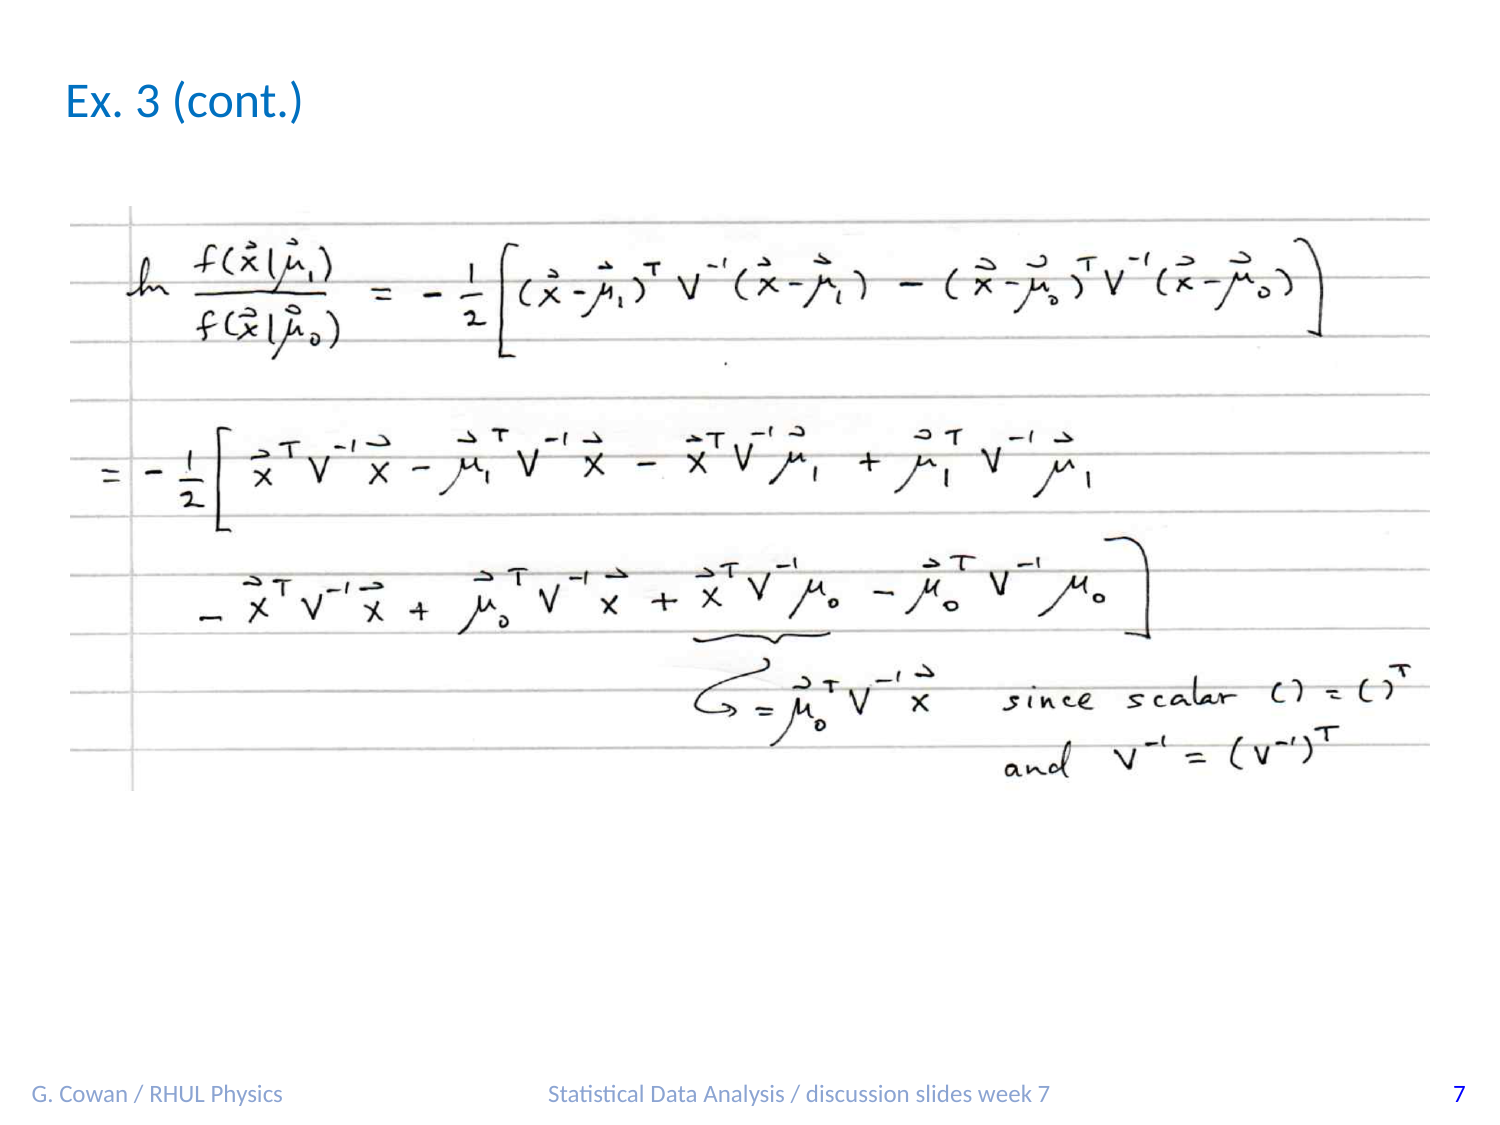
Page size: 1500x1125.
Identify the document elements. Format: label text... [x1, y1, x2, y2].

slide_number 7 [1262, 1062, 1481, 1123]
text_box Ex. 3 (cont.) [50, 60, 320, 136]
footer Statistical Data Analysis / discussion slides week 7 [338, 1062, 1262, 1123]
picture [70, 206, 1430, 792]
slide_number G. Cowan / RHUL Physics [16, 1062, 338, 1123]
